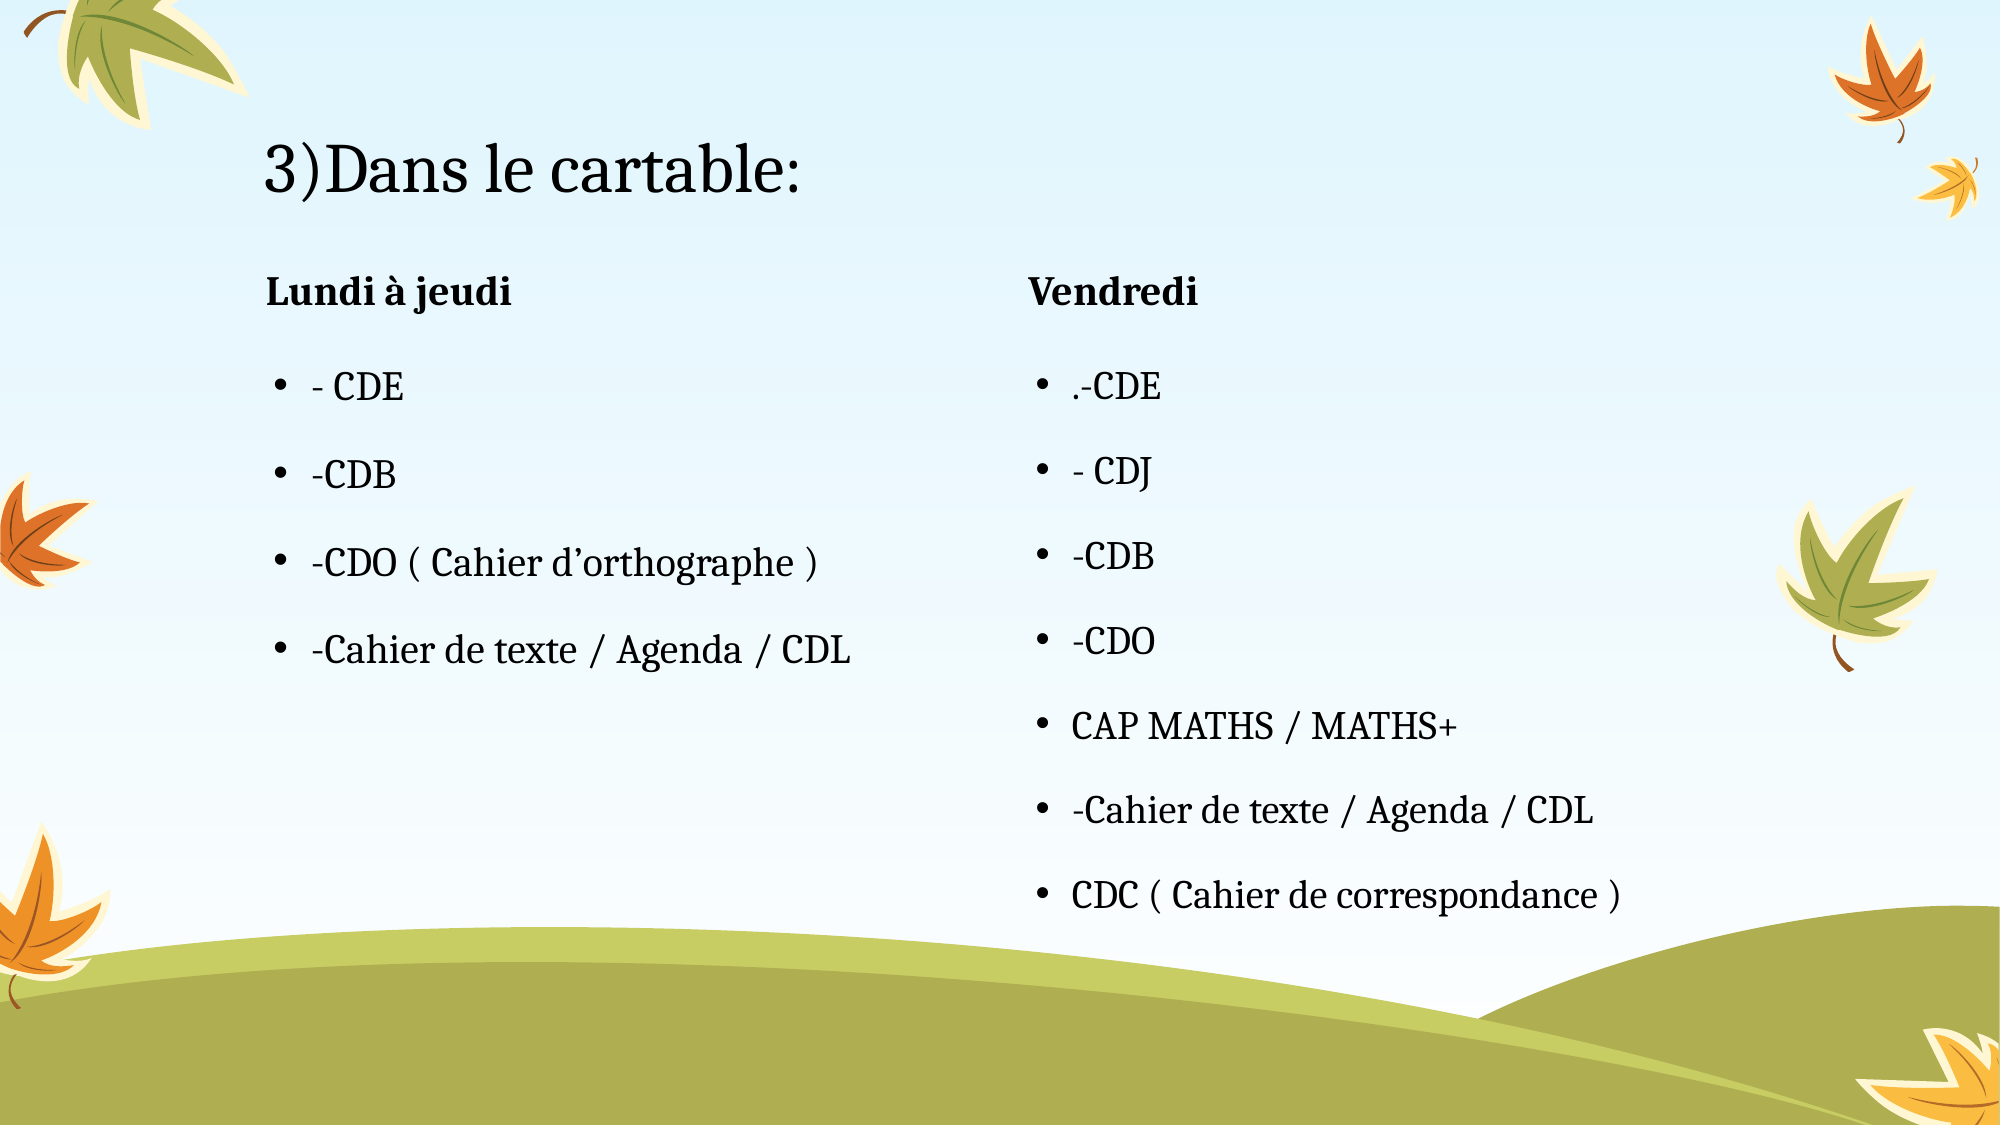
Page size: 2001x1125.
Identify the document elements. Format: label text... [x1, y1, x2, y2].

title 3)Dans le cartable: [249, 12, 1749, 216]
list Lundi à jeudi [250, 225, 986, 351]
list .-CDE - CDJ -CDB -CDO CAP MATHS / MATHS+ -Cahier de texte / Agenda / CDL CDC ( Cahier de correspondance ) [1013, 351, 1749, 925]
list - CDE -CDB -CDO ( Cahier d’orthographe ) -Cahier de texte / Agenda / CDL [250, 351, 986, 925]
list Vendredi [1013, 225, 1749, 351]
